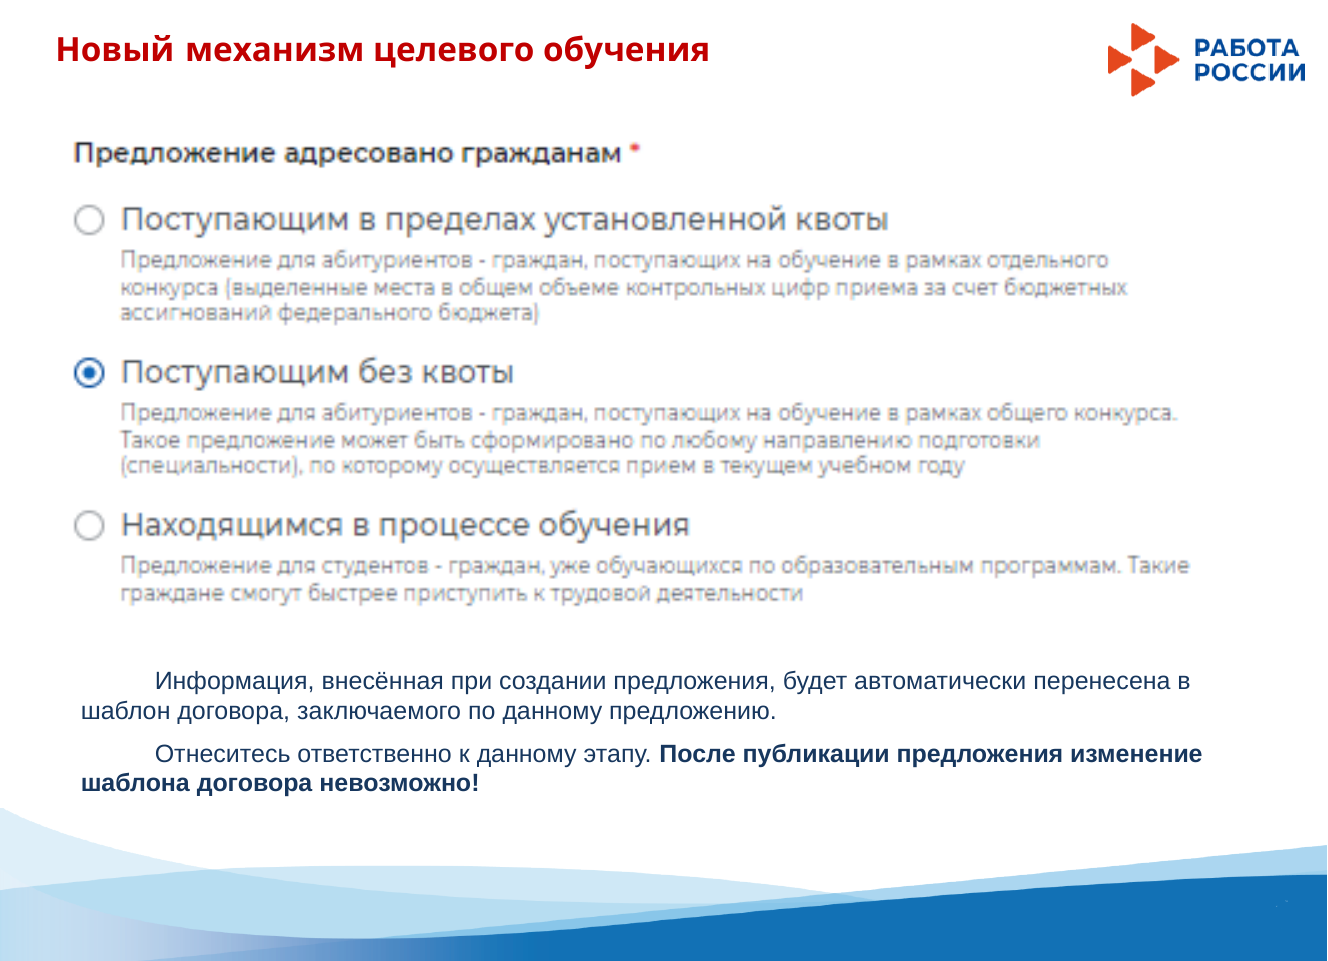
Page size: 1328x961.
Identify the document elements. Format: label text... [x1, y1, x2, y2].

text_box Новый механизм целевого обучения [42, 0, 1062, 94]
text_box [0, 170, 1327, 701]
picture [65, 128, 1206, 624]
picture [1108, 22, 1305, 98]
picture [0, 808, 1328, 961]
text_box Информация, внесённая при создании предложения, будет автоматически перенесена в шаблон договора, заключаемого по данному предложению. Отнеситесь ответственно к данному этапу. После публикации предложения изменение шаблона договора невозможно! [65, 657, 1285, 806]
